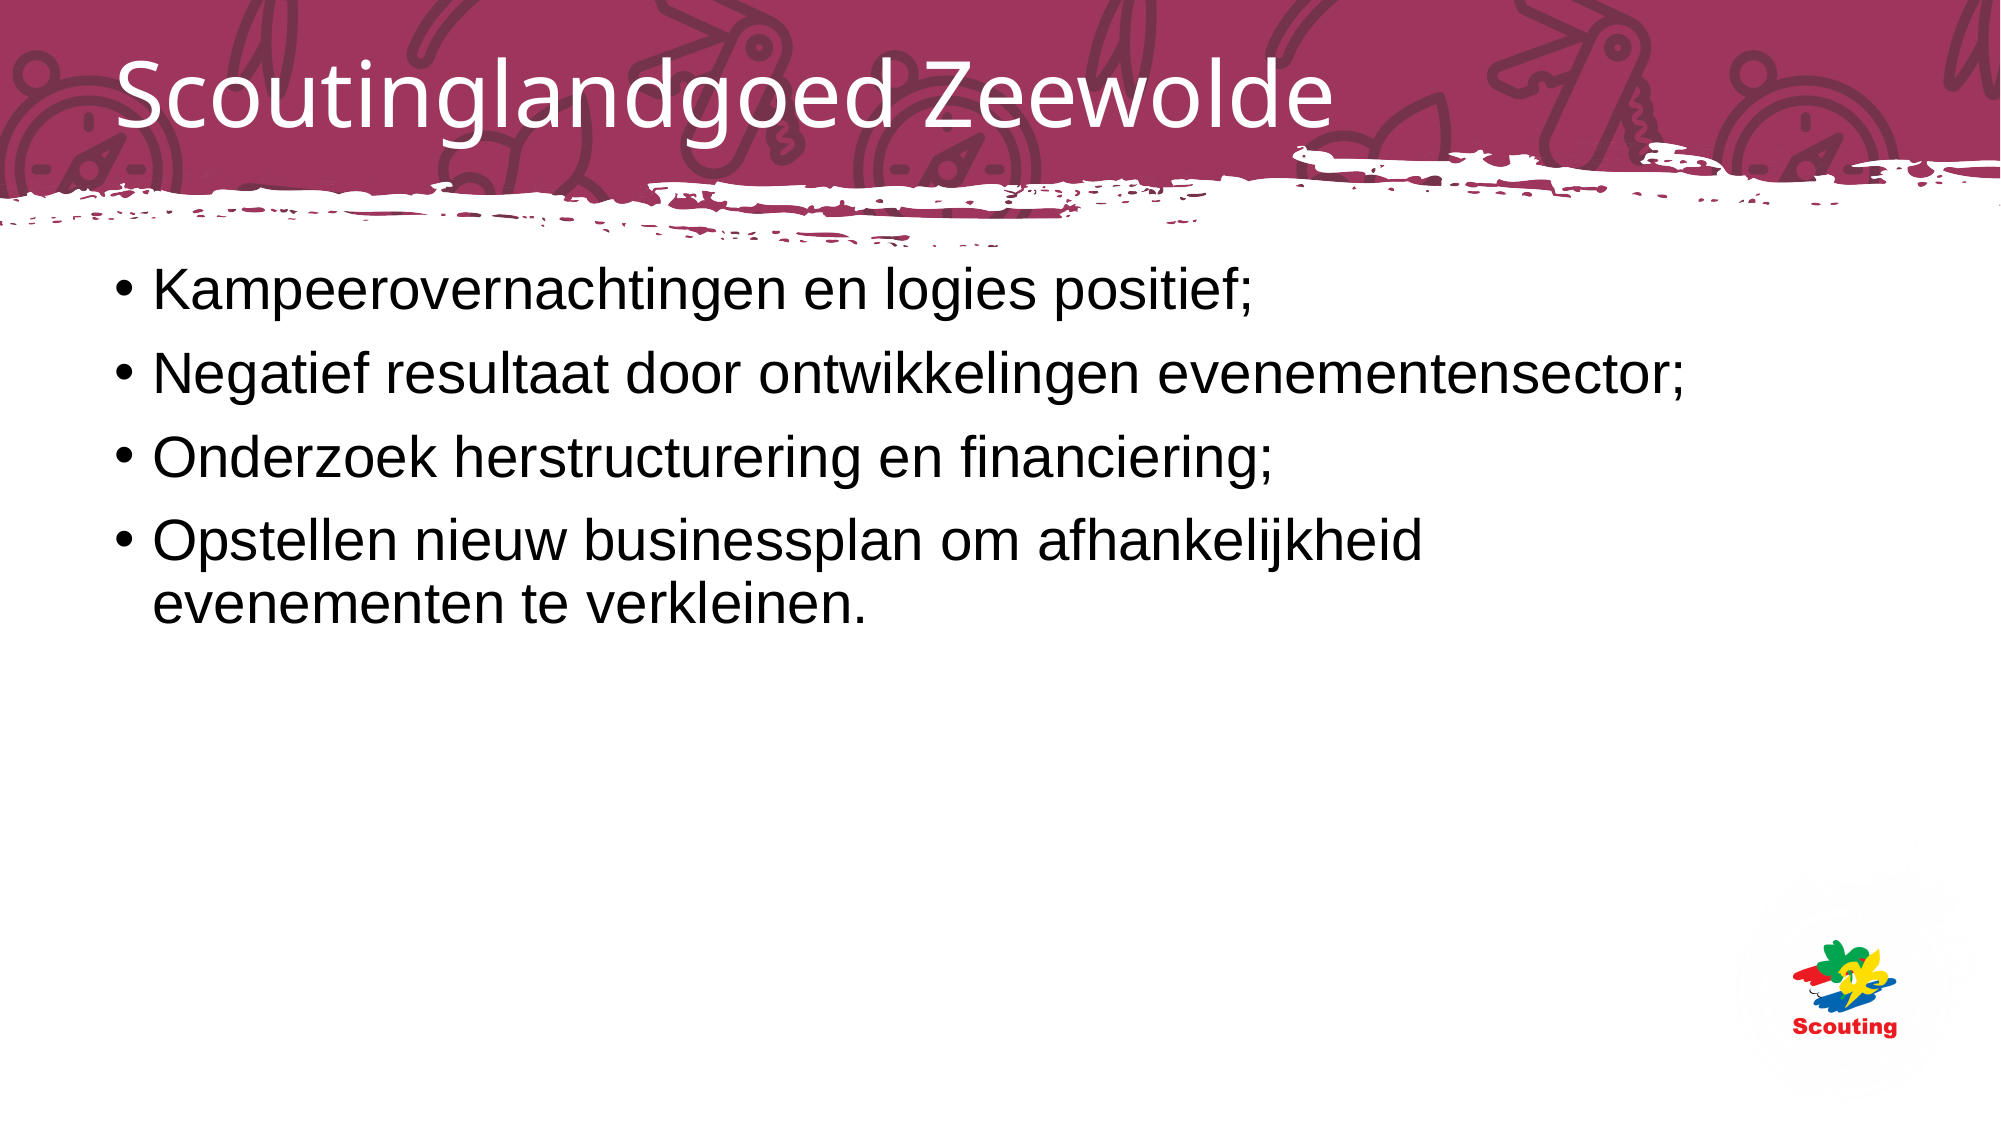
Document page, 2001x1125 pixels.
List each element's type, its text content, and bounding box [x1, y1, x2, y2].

picture [0, 0, 2001, 1125]
title Scoutinglandgoed Zeewolde [99, 20, 1825, 175]
list Kampeerovernachtingen en logies positief; Negatief resultaat door ontwikkelingen evenementensector; Onderzoek herstructurering en financiering; Opstellen nieuw businessplan om afhankelijkheid evenementen te verkleinen. [99, 251, 1793, 943]
